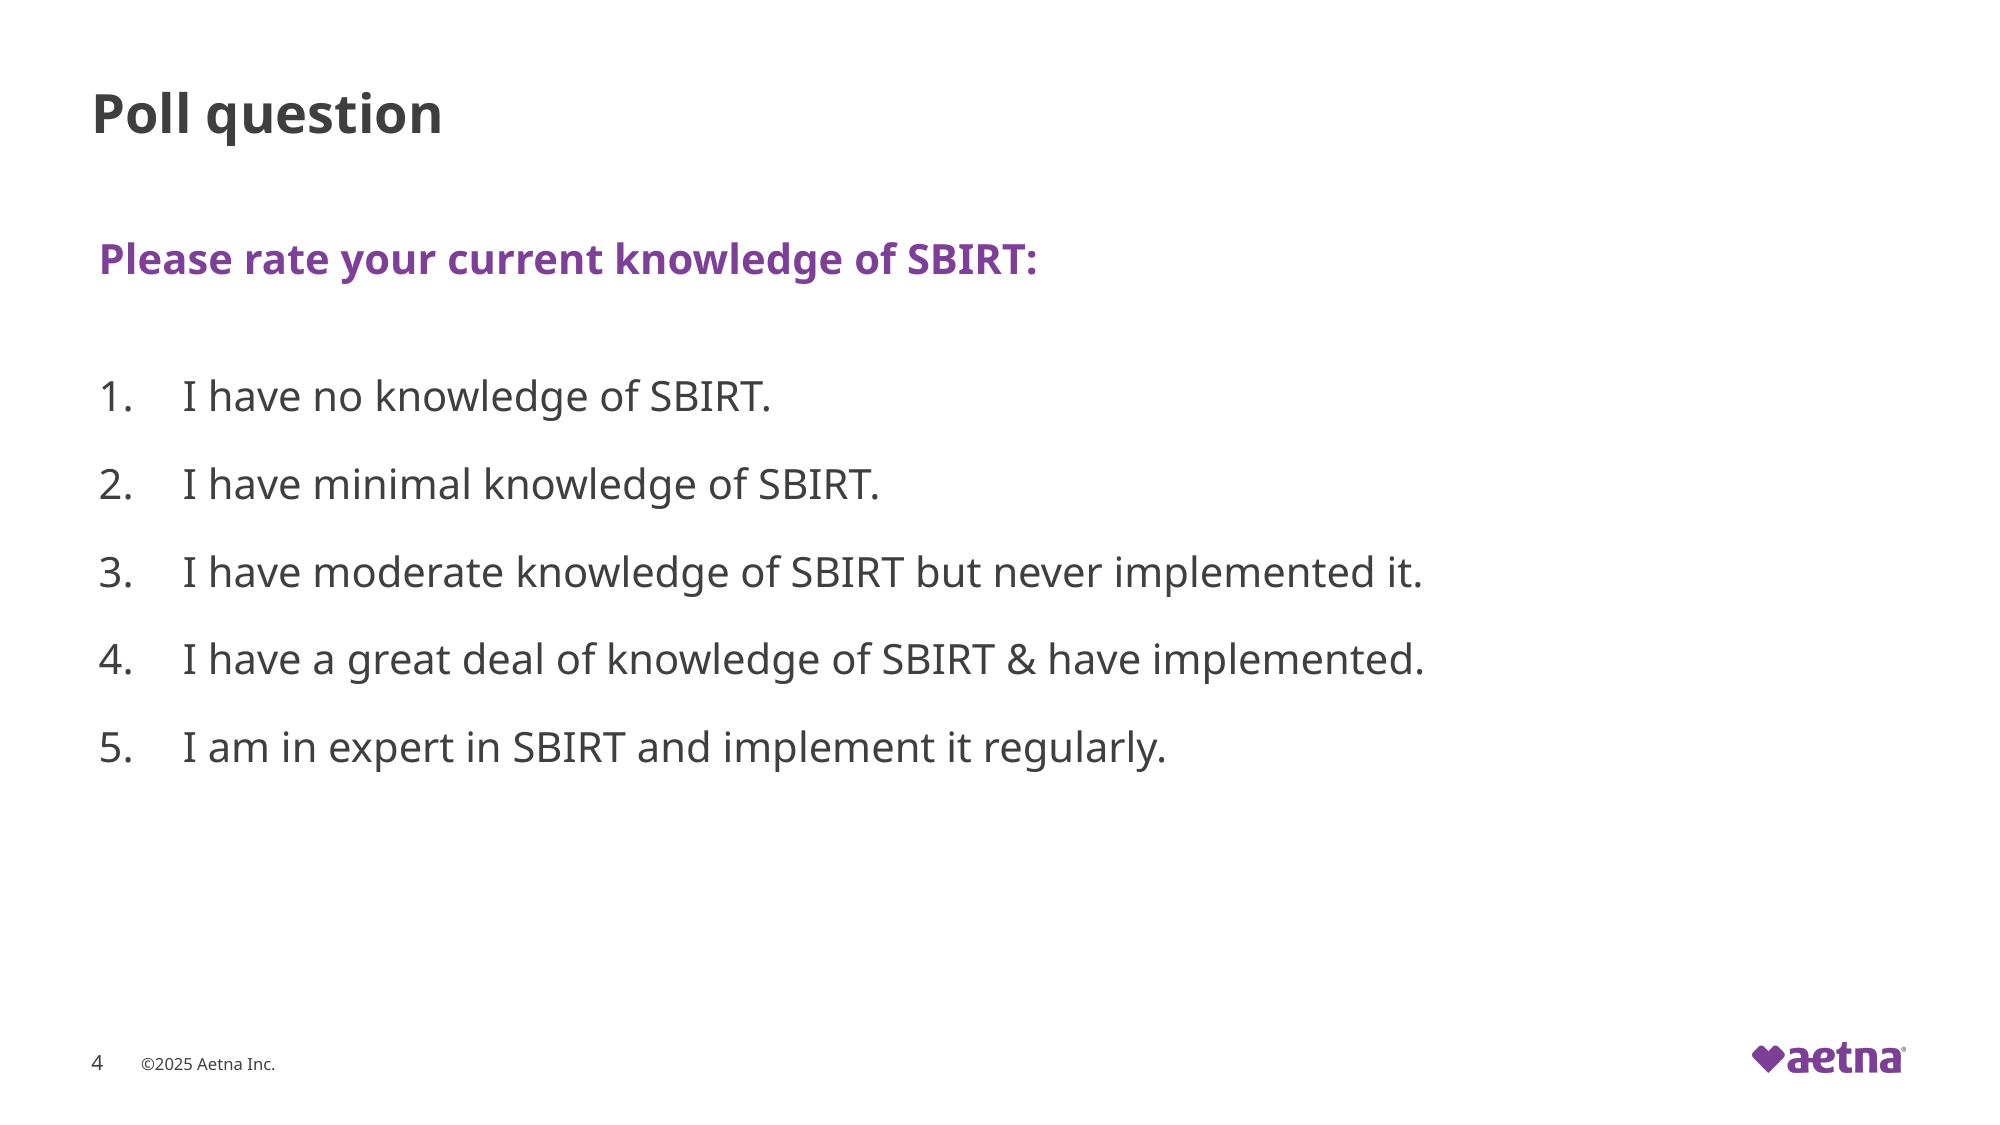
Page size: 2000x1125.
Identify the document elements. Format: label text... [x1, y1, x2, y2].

list Please rate your current knowledge of SBIRT: I have no knowledge of SBIRT. I have minimal knowledge of SBIRT. I have moderate knowledge of SBIRT but never implemented it. I have a great deal of knowledge of SBIRT & have implemented. I am in expert in SBIRT and implement it regularly. [98, 232, 1900, 947]
picture [1752, 1042, 1906, 1073]
title Poll question [91, 86, 1677, 204]
